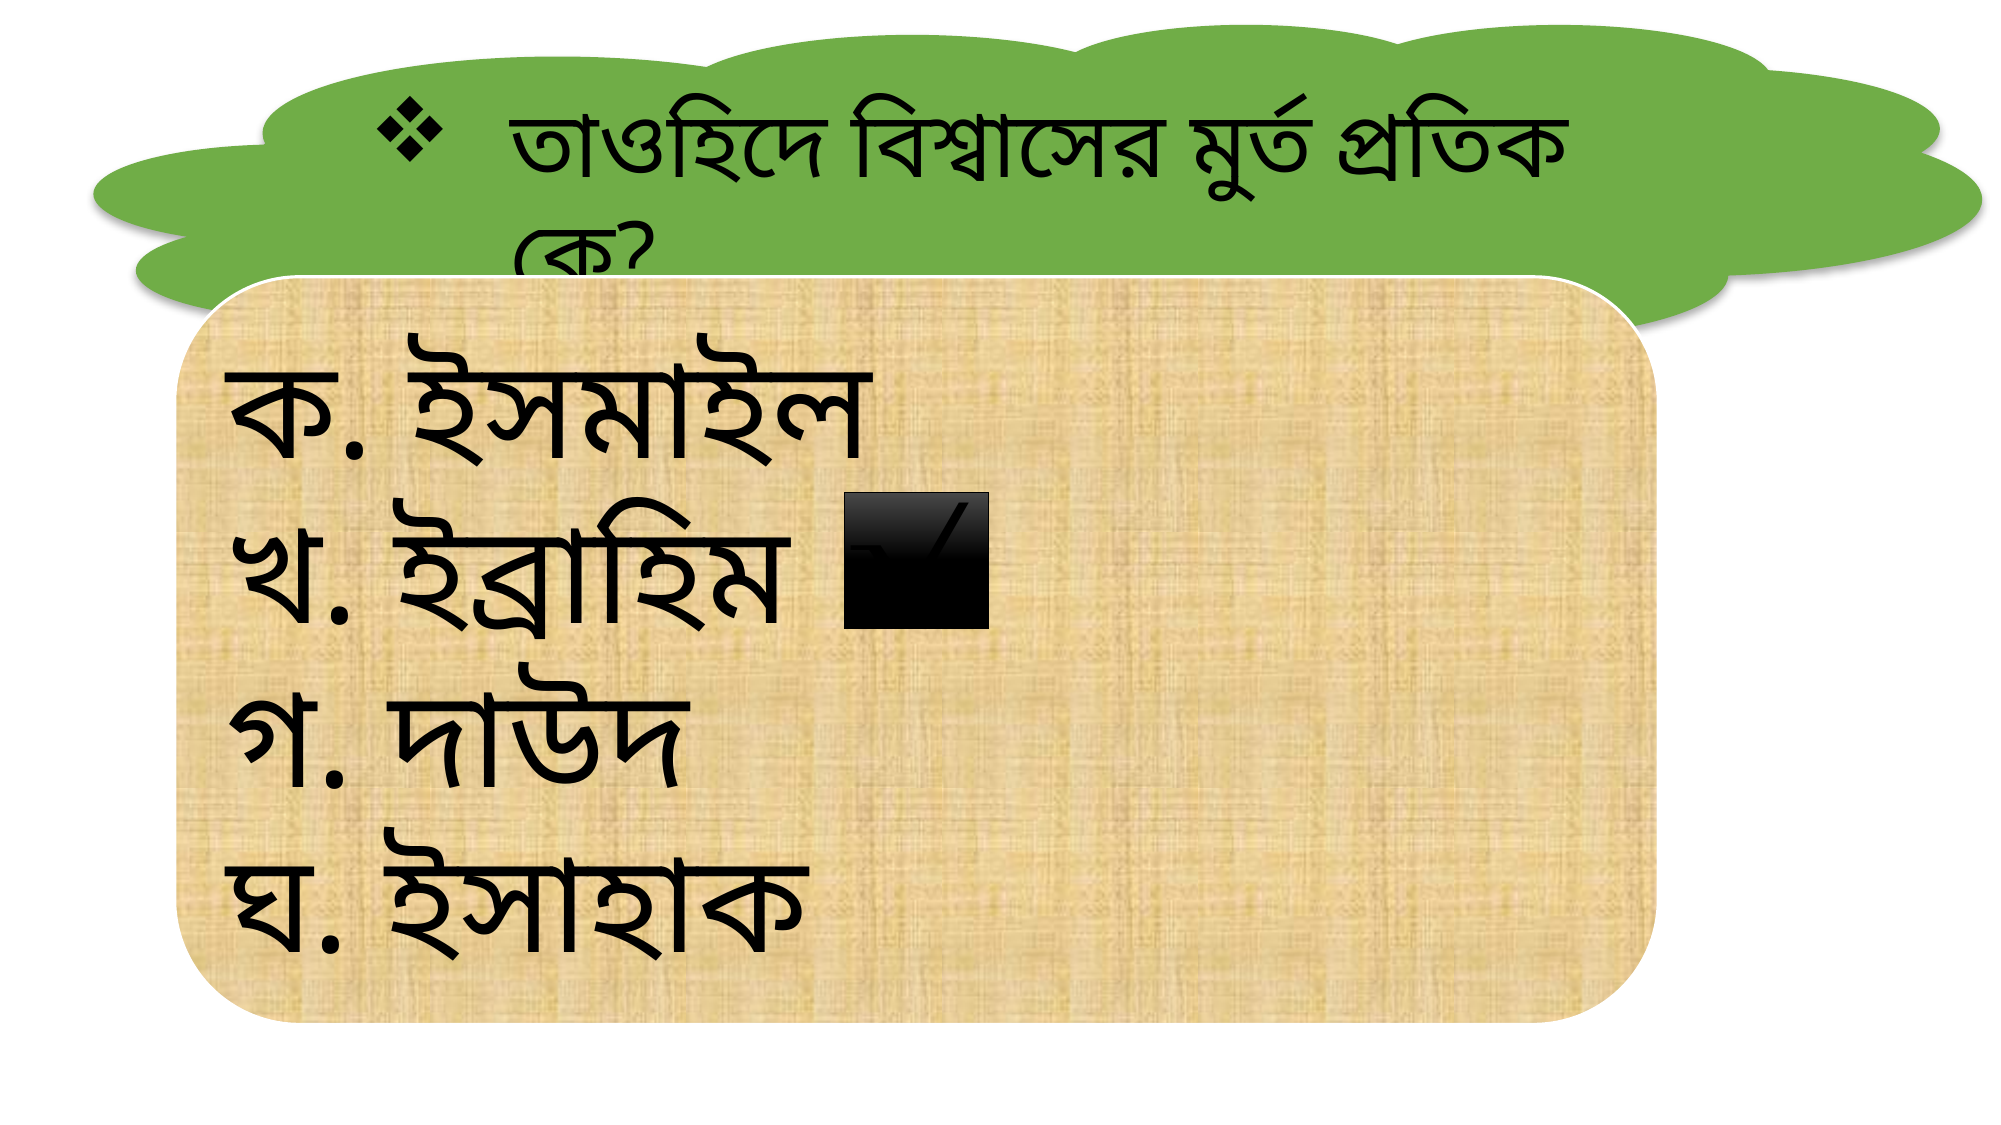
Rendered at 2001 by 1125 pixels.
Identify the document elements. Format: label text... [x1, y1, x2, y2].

text_box তাওহিদে বিশ্বাসের মুর্ত প্রতিক কে? [93, 24, 1983, 326]
text_box ক. ইসমাইল খ. ইব্রাহিম গ. দাউদ ঘ. ইসাহাক [173, 275, 1660, 1026]
